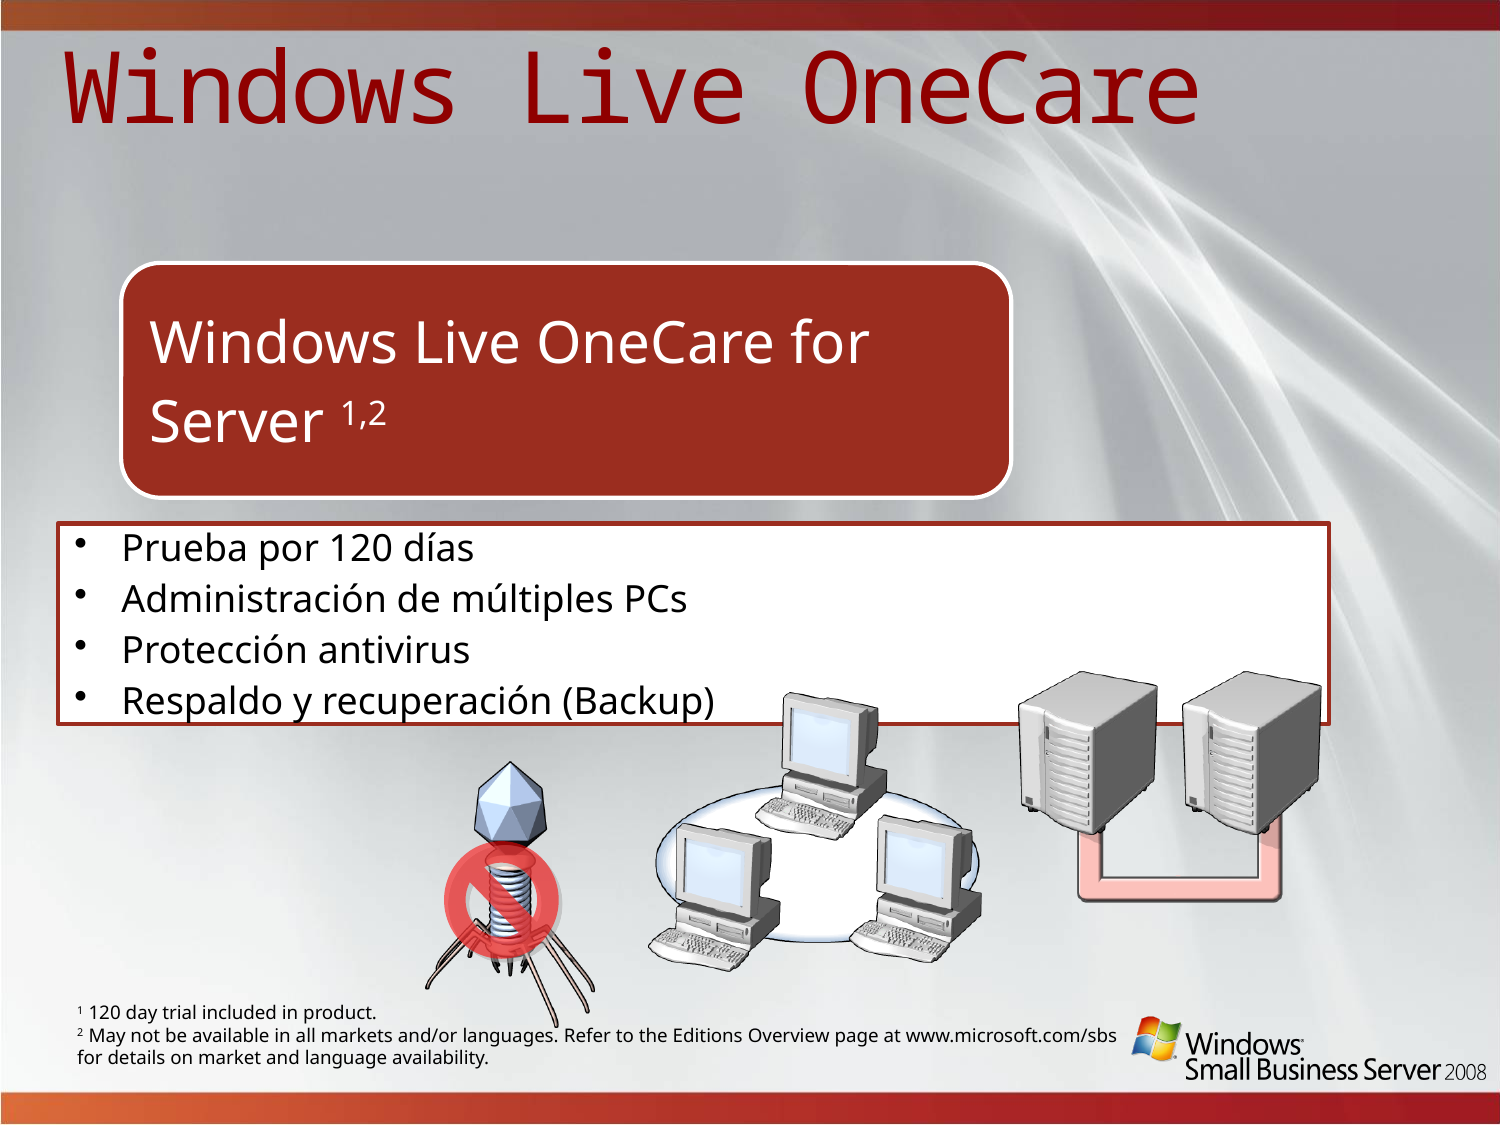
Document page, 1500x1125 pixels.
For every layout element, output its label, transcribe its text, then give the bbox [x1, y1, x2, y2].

text_box 1 120 day trial included in product. 2 May not be available in all markets and/or languages. Refer to the Editions Overview page at www.microsoft.com/sbs for details on market and language availability. [62, 993, 1160, 1076]
picture [0, 0, 1500, 1125]
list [57, 236, 1330, 725]
title Windows Live OneCare [62, 37, 1438, 147]
